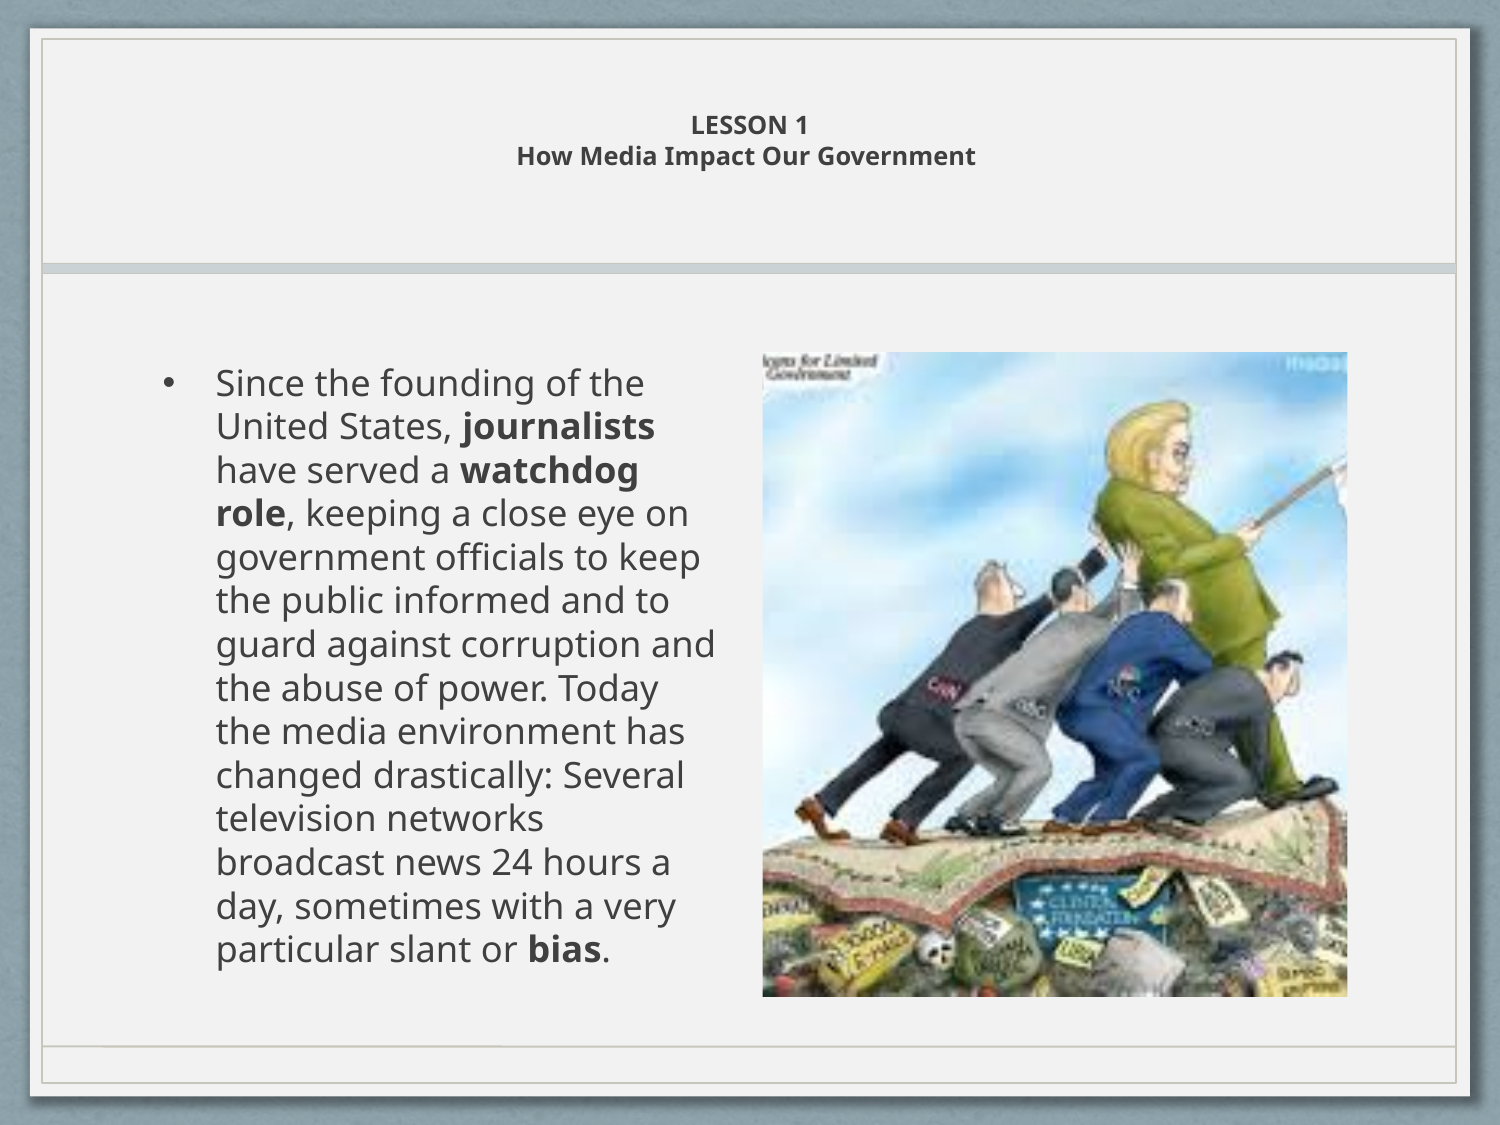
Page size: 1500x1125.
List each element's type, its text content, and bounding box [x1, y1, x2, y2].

list Since the founding of the United States, journalists have served a watchdog role, keeping a close eye on government officials to keep the public informed and to guard against corruption and the abuse of power. Today the media environment has changed drastically: Several television networks broadcast news 24 hours a day, sometimes with a very particular slant or bias. [147, 352, 733, 997]
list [761, 351, 1348, 998]
title LESSON 1 How Media Impact Our Government [147, 40, 1353, 260]
